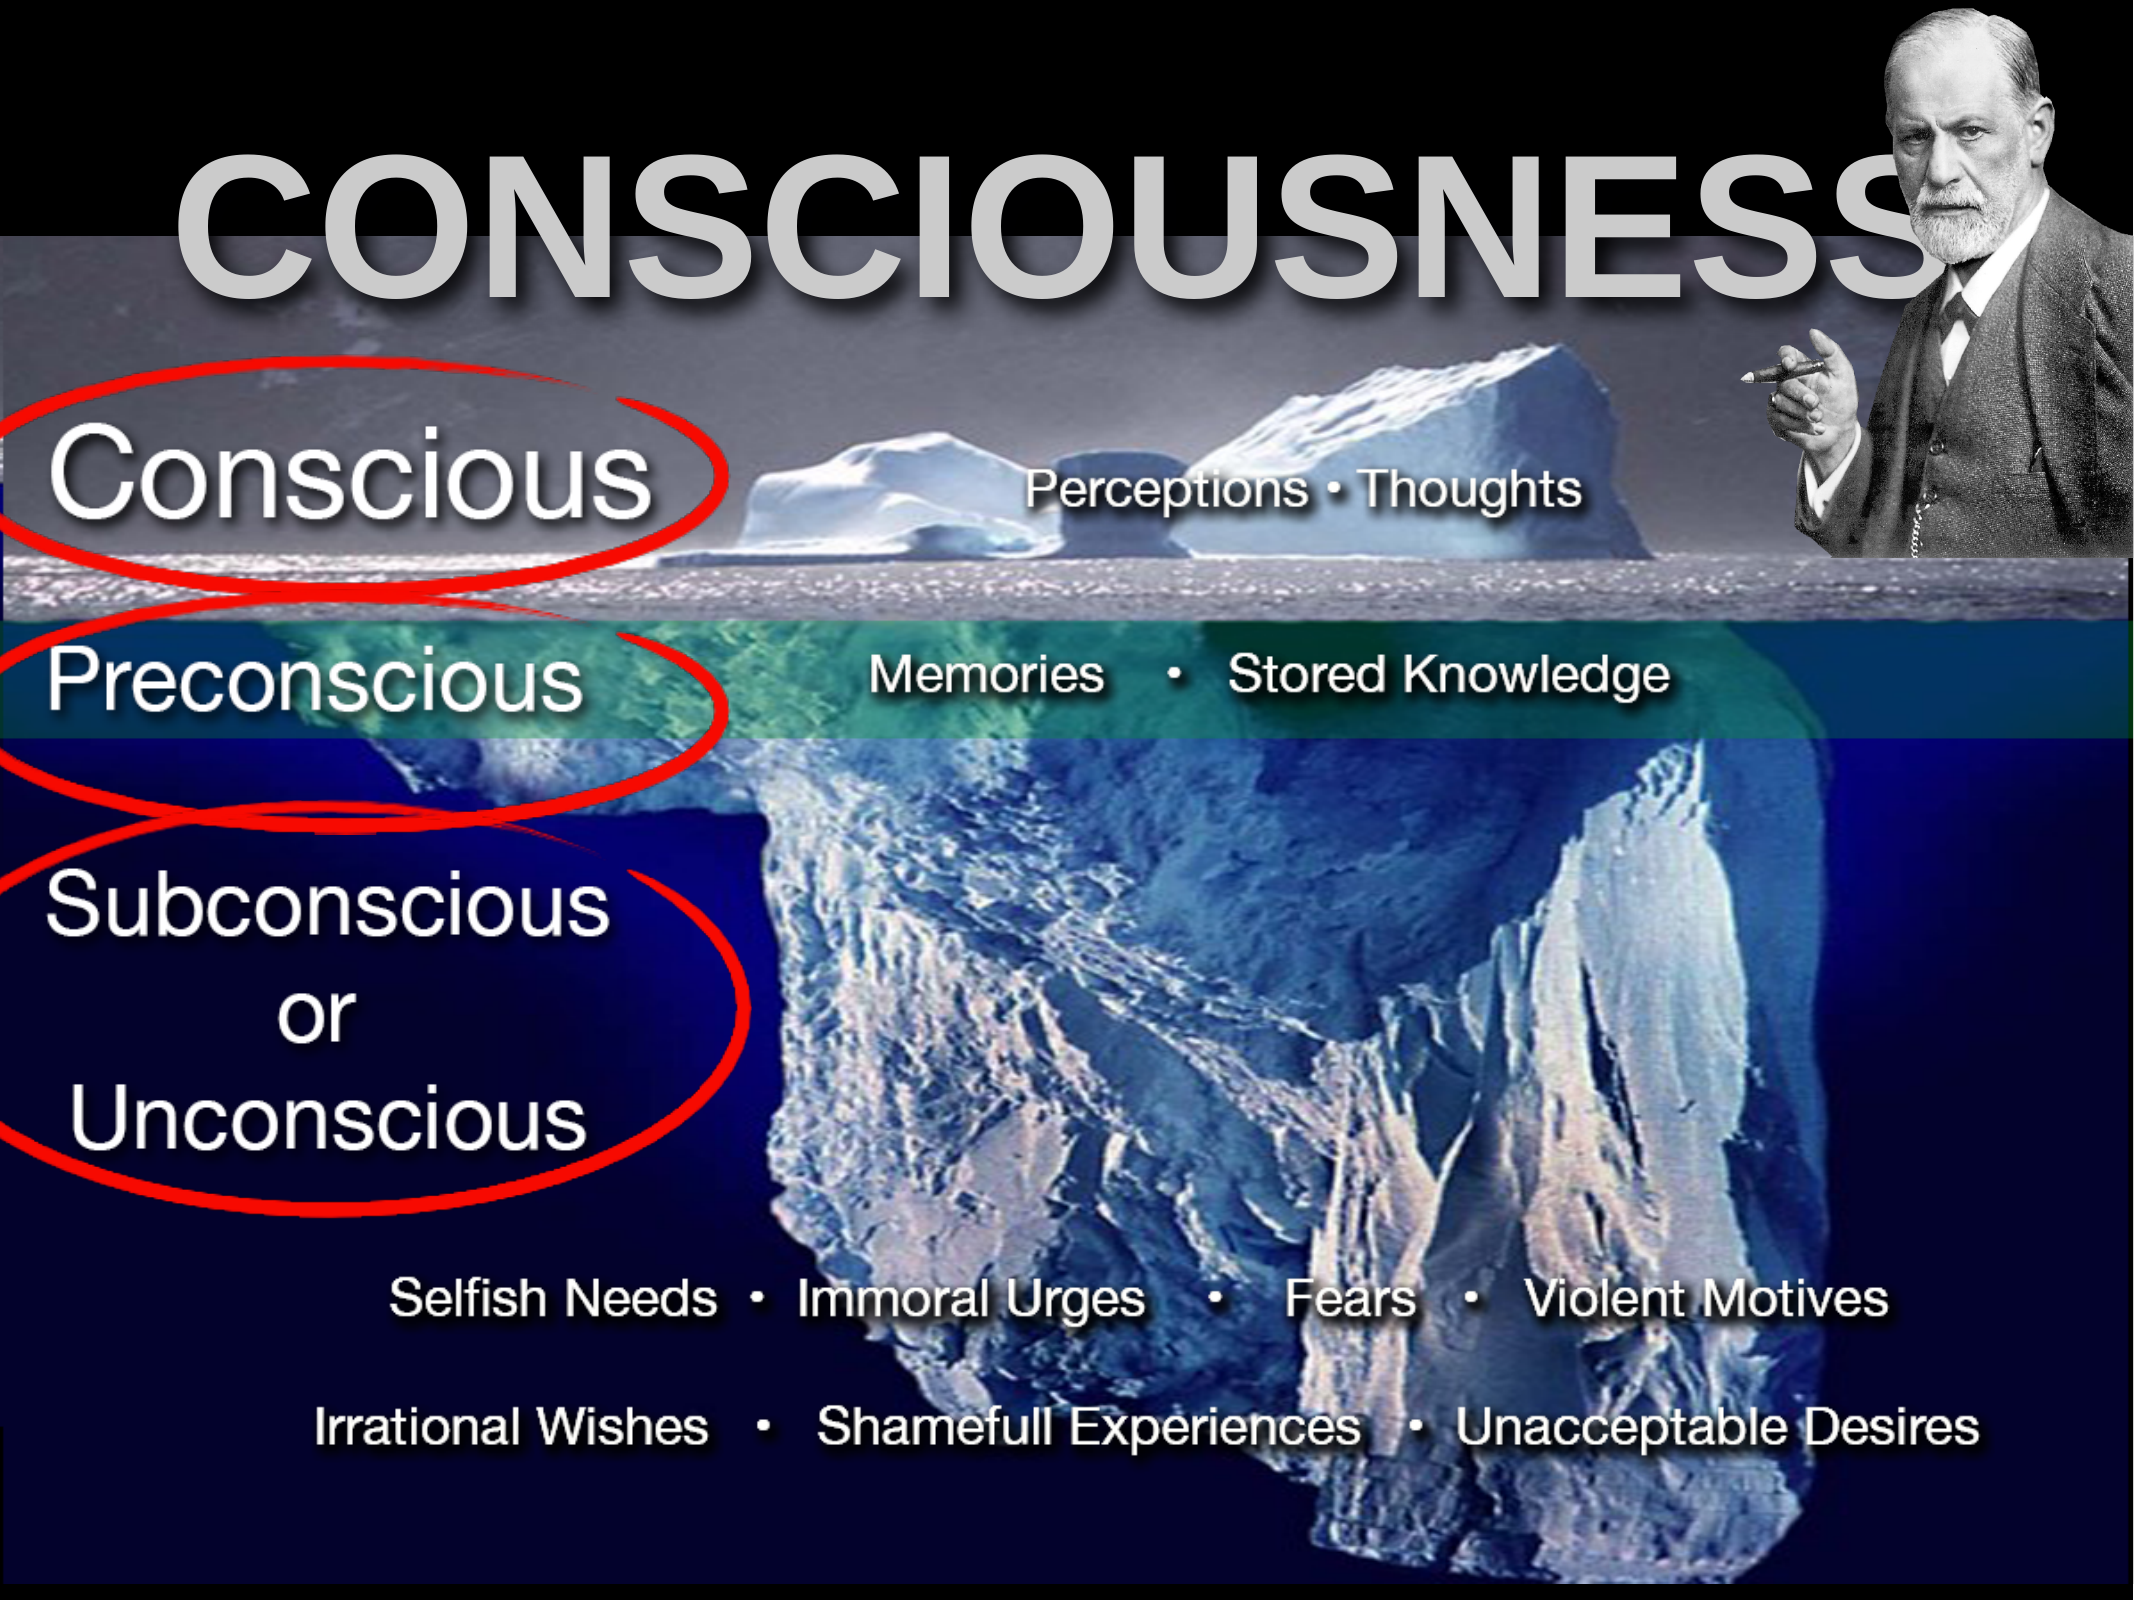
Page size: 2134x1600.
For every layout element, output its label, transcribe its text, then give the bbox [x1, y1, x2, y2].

picture [0, 0, 2134, 1585]
title Consciousness [93, 30, 1735, 236]
